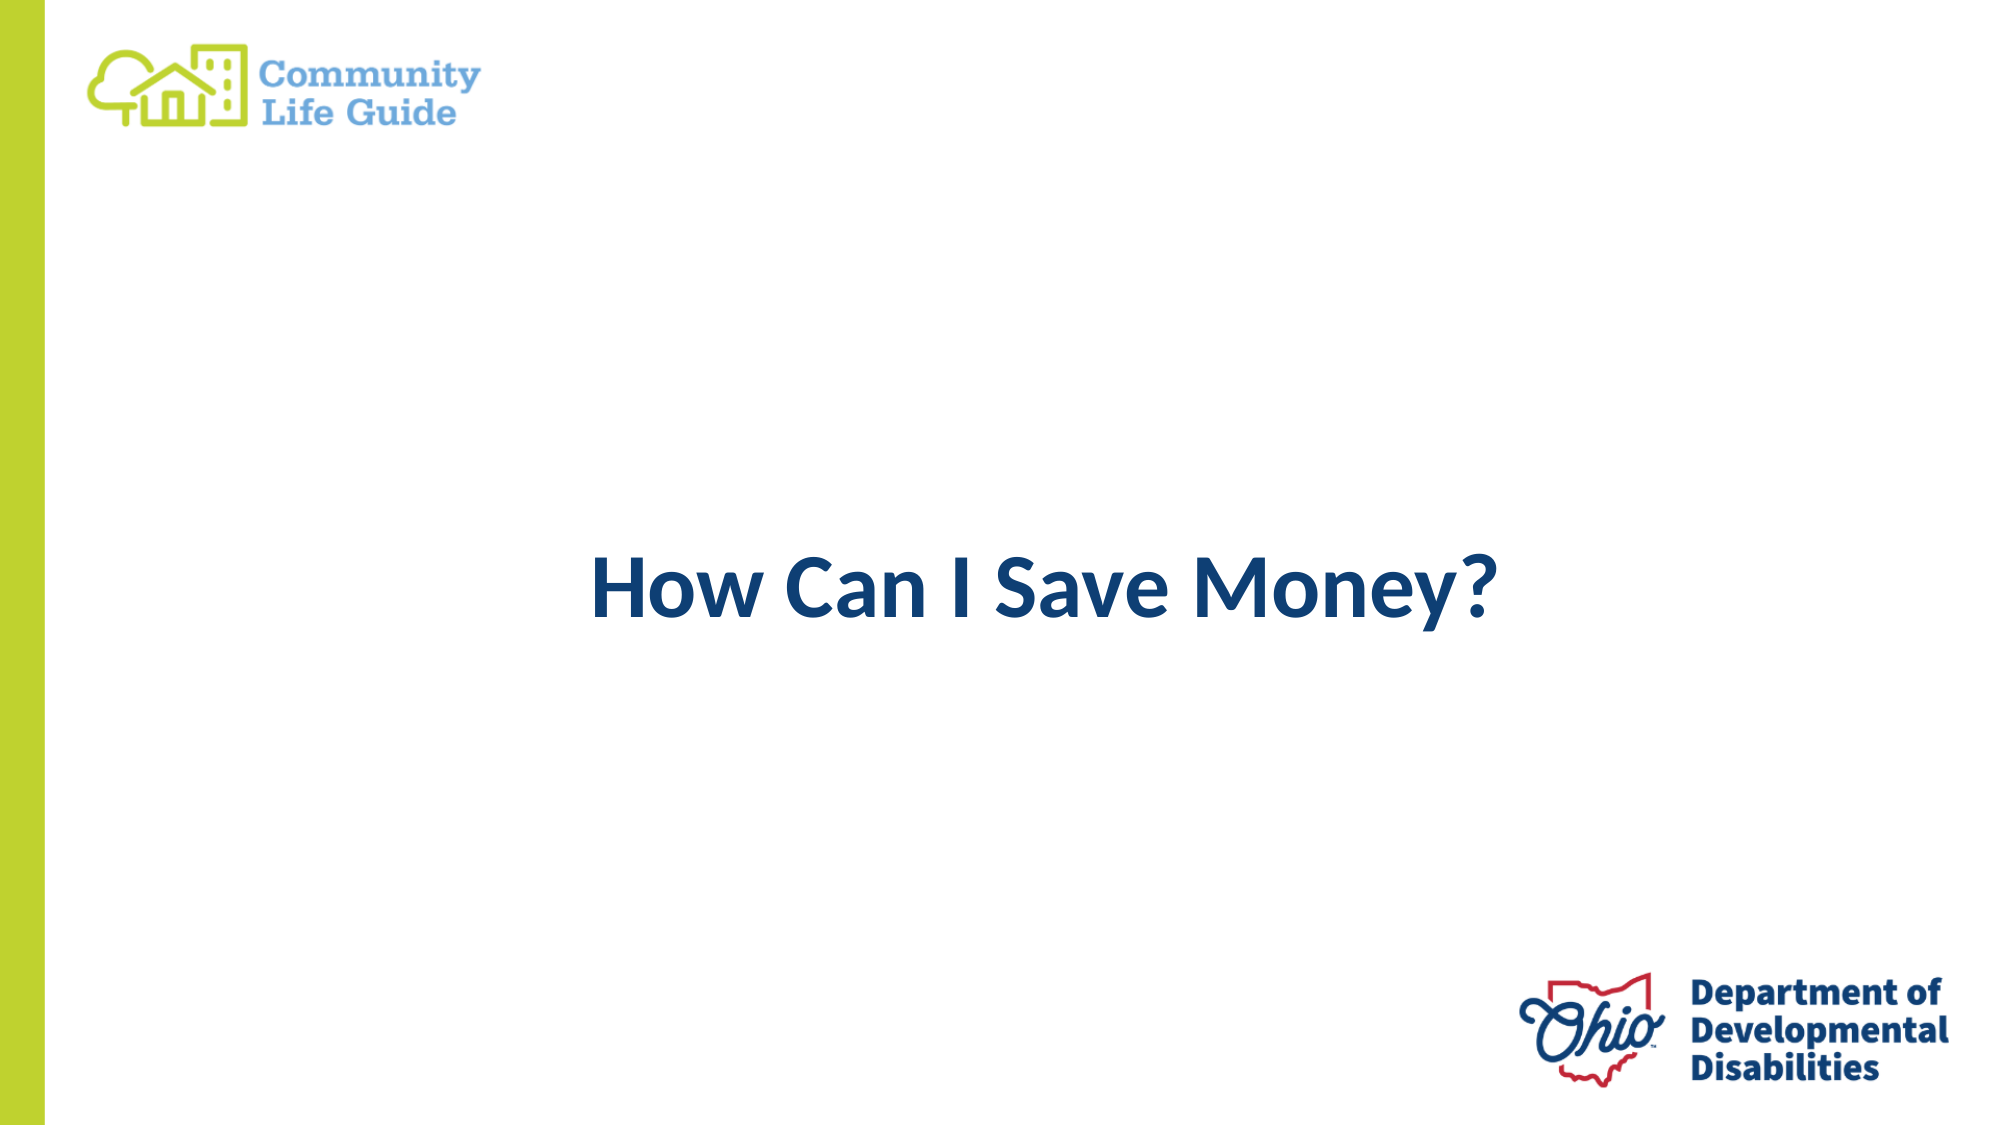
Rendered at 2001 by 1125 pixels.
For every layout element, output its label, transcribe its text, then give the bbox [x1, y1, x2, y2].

title How Can I Save Money? [193, 519, 1919, 656]
picture [0, 0, 2001, 1125]
